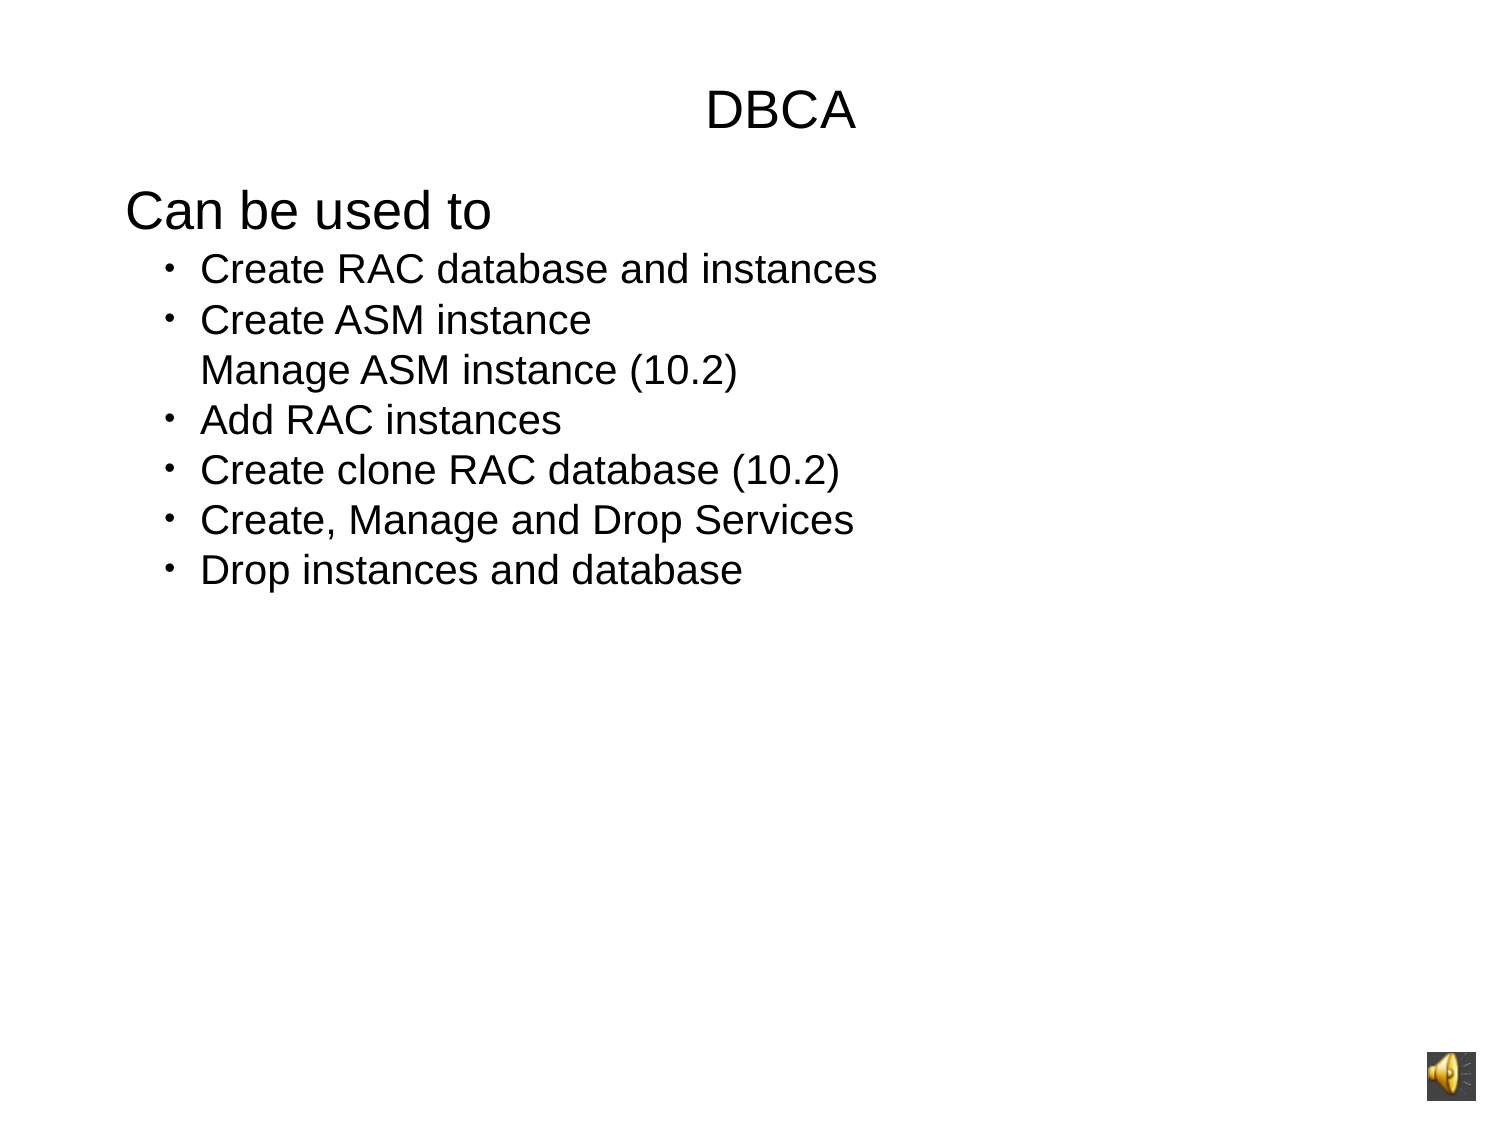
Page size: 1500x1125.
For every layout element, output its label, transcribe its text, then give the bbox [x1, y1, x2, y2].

text_box DBCA [124, 12, 1437, 140]
text_box Can be used to Create RAC database and instances Create ASM instance Manage ASM instance (10.2) Add RAC instances Create clone RAC database (10.2) Create, Manage and Drop Services Drop instances and database [124, 162, 1437, 1000]
picture [1426, 1051, 1477, 1102]
